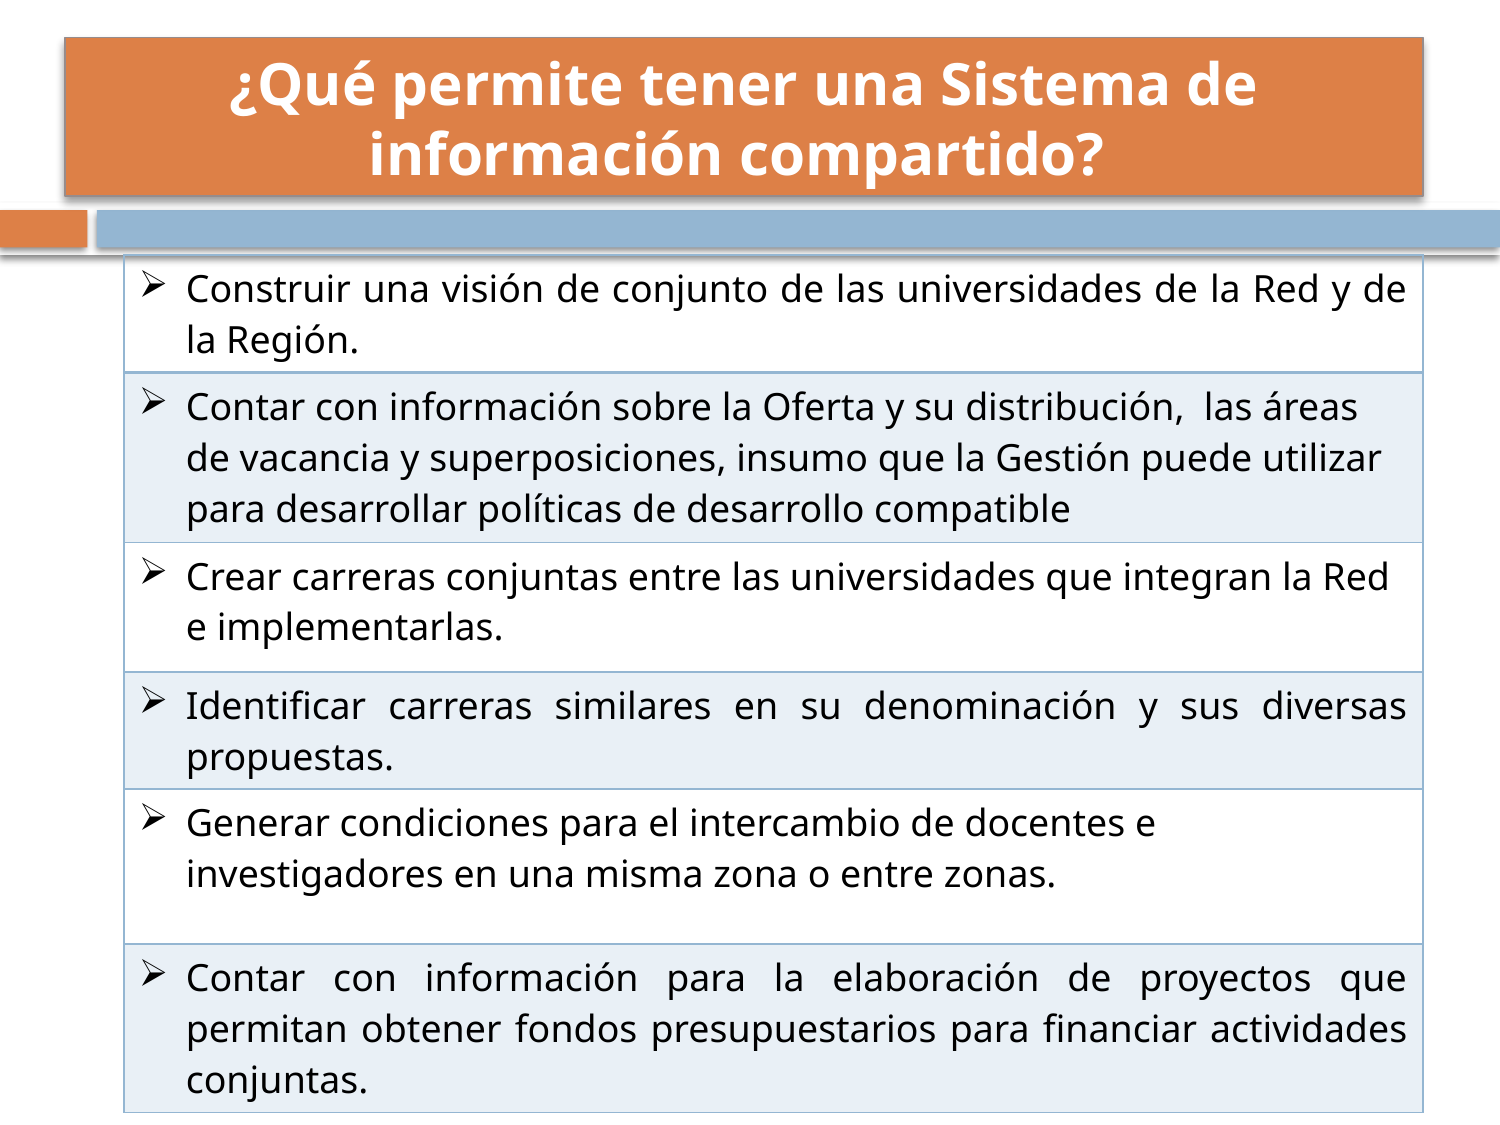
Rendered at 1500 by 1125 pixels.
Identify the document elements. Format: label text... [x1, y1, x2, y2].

text_box ¿Qué permite tener una Sistema de información compartido? [64, 37, 1424, 197]
table_header Construir una visión de conjunto de las universidades de la Red y de la Región. [125, 256, 1422, 371]
table_cell Contar con información para la elaboración de proyectos que permitan obtener fondos presupuestarios para financiar actividades conjuntas. [125, 945, 1422, 1112]
table_cell Identificar carreras similares en su denominación y sus diversas propuestas. [125, 673, 1422, 788]
table_cell Contar con información sobre la Oferta y su distribución, las áreas de vacancia y superposiciones, insumo que la Gestión puede utilizar para desarrollar políticas de desarrollo compatible [125, 374, 1422, 542]
table_cell Crear carreras conjuntas entre las universidades que integran la Red e implementarlas. [125, 543, 1422, 671]
table_cell Generar condiciones para el intercambio de docentes e investigadores en una misma zona o entre zonas. [125, 790, 1422, 943]
